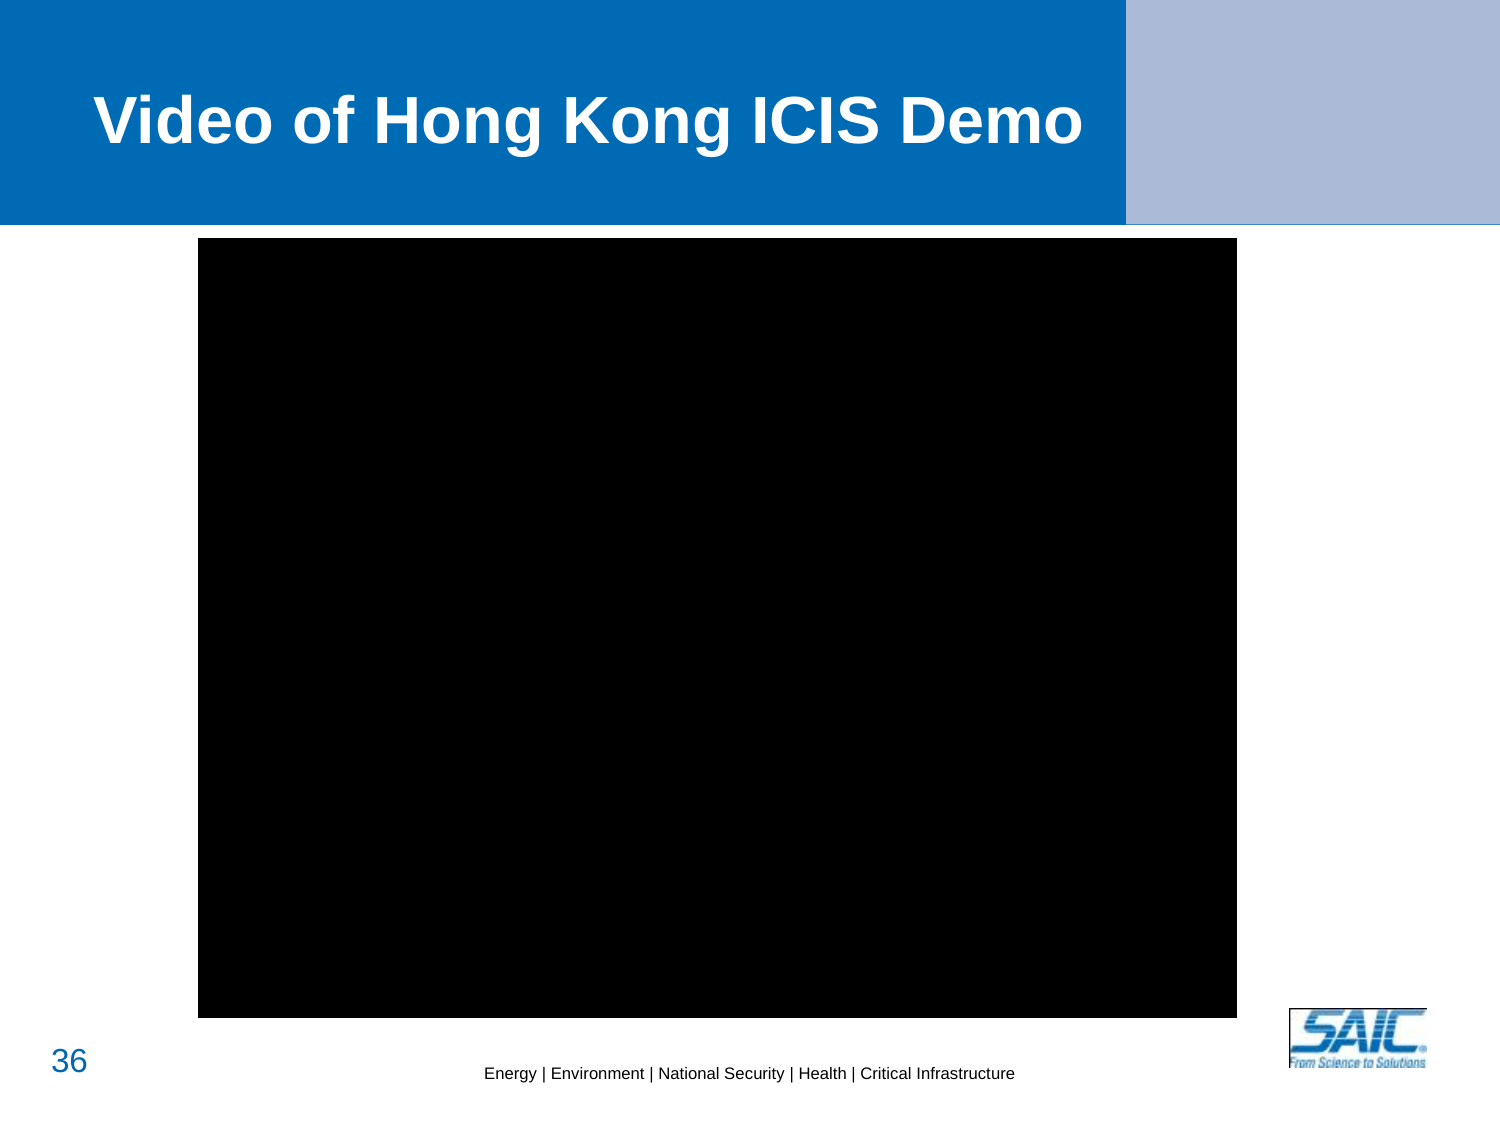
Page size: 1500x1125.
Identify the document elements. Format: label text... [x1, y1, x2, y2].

picture [1289, 1008, 1427, 1068]
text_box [197, 237, 1238, 1019]
title Video of Hong Kong ICIS Demo [74, 0, 1105, 227]
slide_number 35 [50, 1039, 110, 1093]
